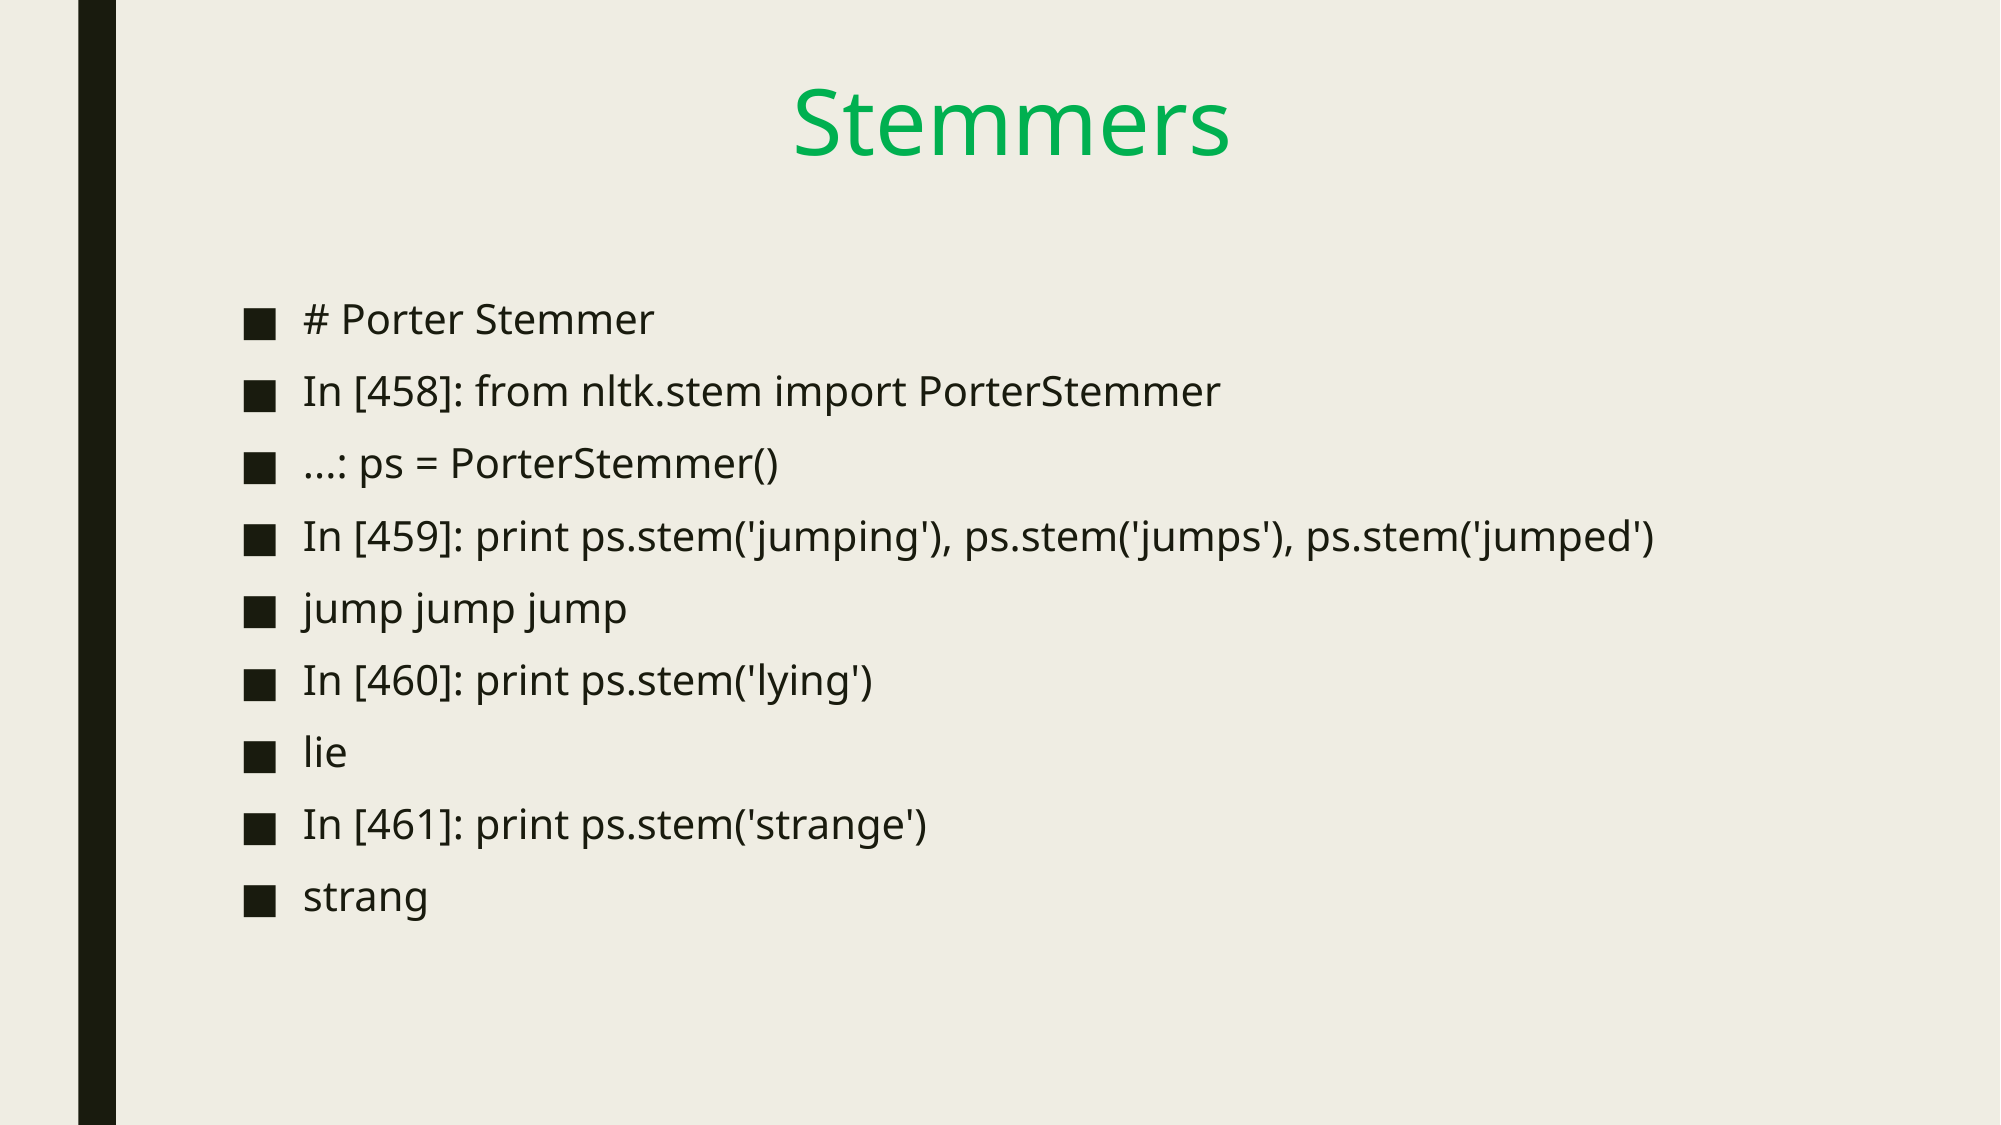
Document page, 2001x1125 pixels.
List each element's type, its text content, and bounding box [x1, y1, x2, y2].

title Stemmers [225, 70, 1800, 199]
list # Porter Stemmer In [458]: from nltk.stem import PorterStemmer ...: ps = PorterStemmer() In [459]: print ps.stem('jumping'), ps.stem('jumps'), ps.stem('jumped') jump jump jump In [460]: print ps.stem('lying') lie In [461]: print ps.stem('strange') strang [225, 289, 1817, 972]
